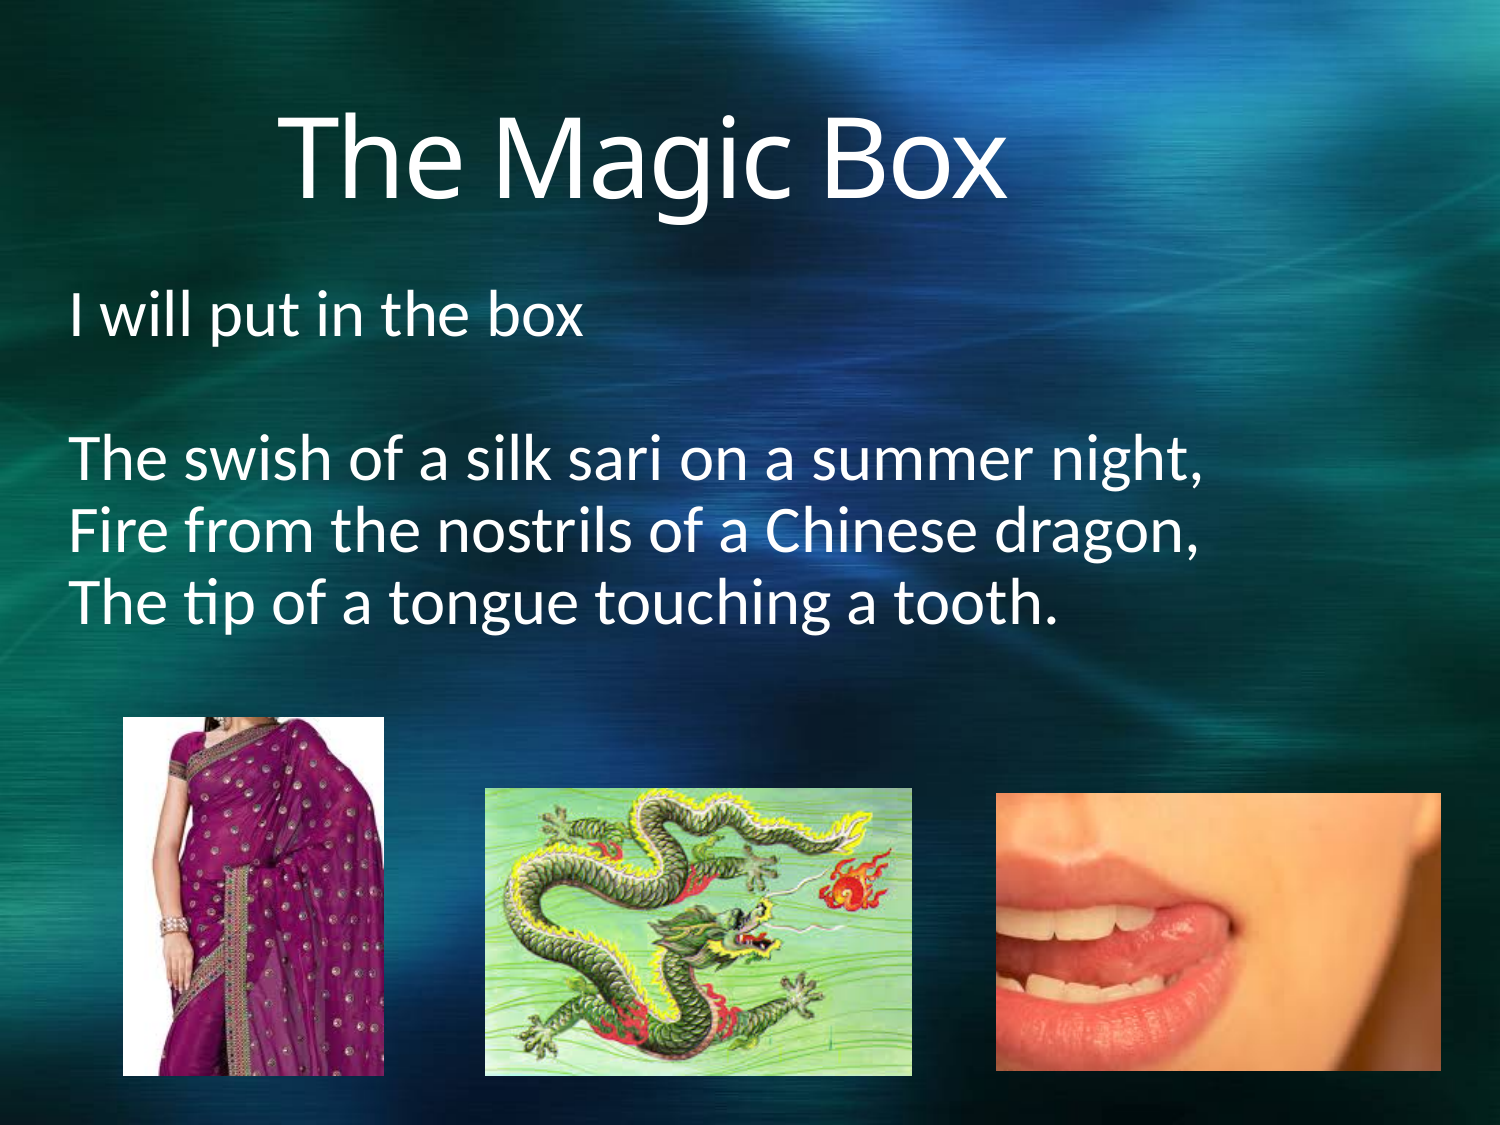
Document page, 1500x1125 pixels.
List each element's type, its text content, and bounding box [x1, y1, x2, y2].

subtitle I will put in the box The swish of a silk sari on a summer night, Fire from the nostrils of a Chinese dragon, The tip of a tongue touching a tooth. [68, 278, 1329, 355]
title The Magic Box [277, 101, 1239, 258]
picture [0, 0, 1500, 1125]
